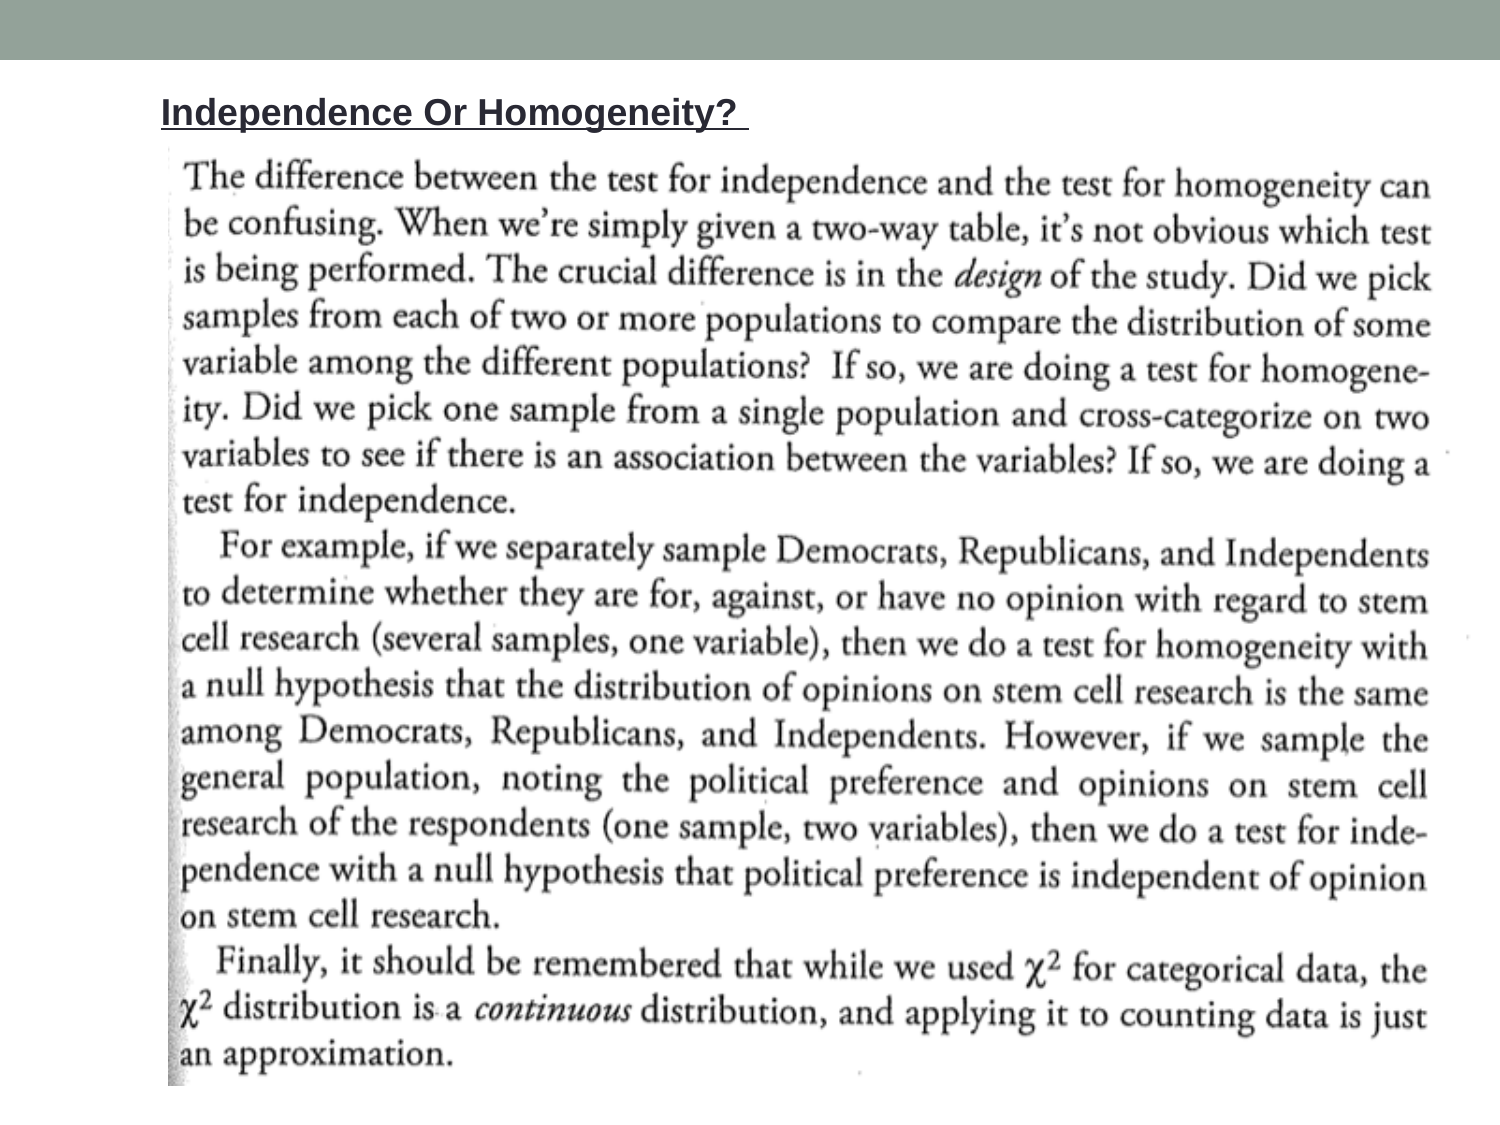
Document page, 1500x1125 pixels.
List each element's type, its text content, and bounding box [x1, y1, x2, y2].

picture [168, 145, 1480, 1086]
text_box Independence Or Homogeneity? [145, 80, 764, 141]
